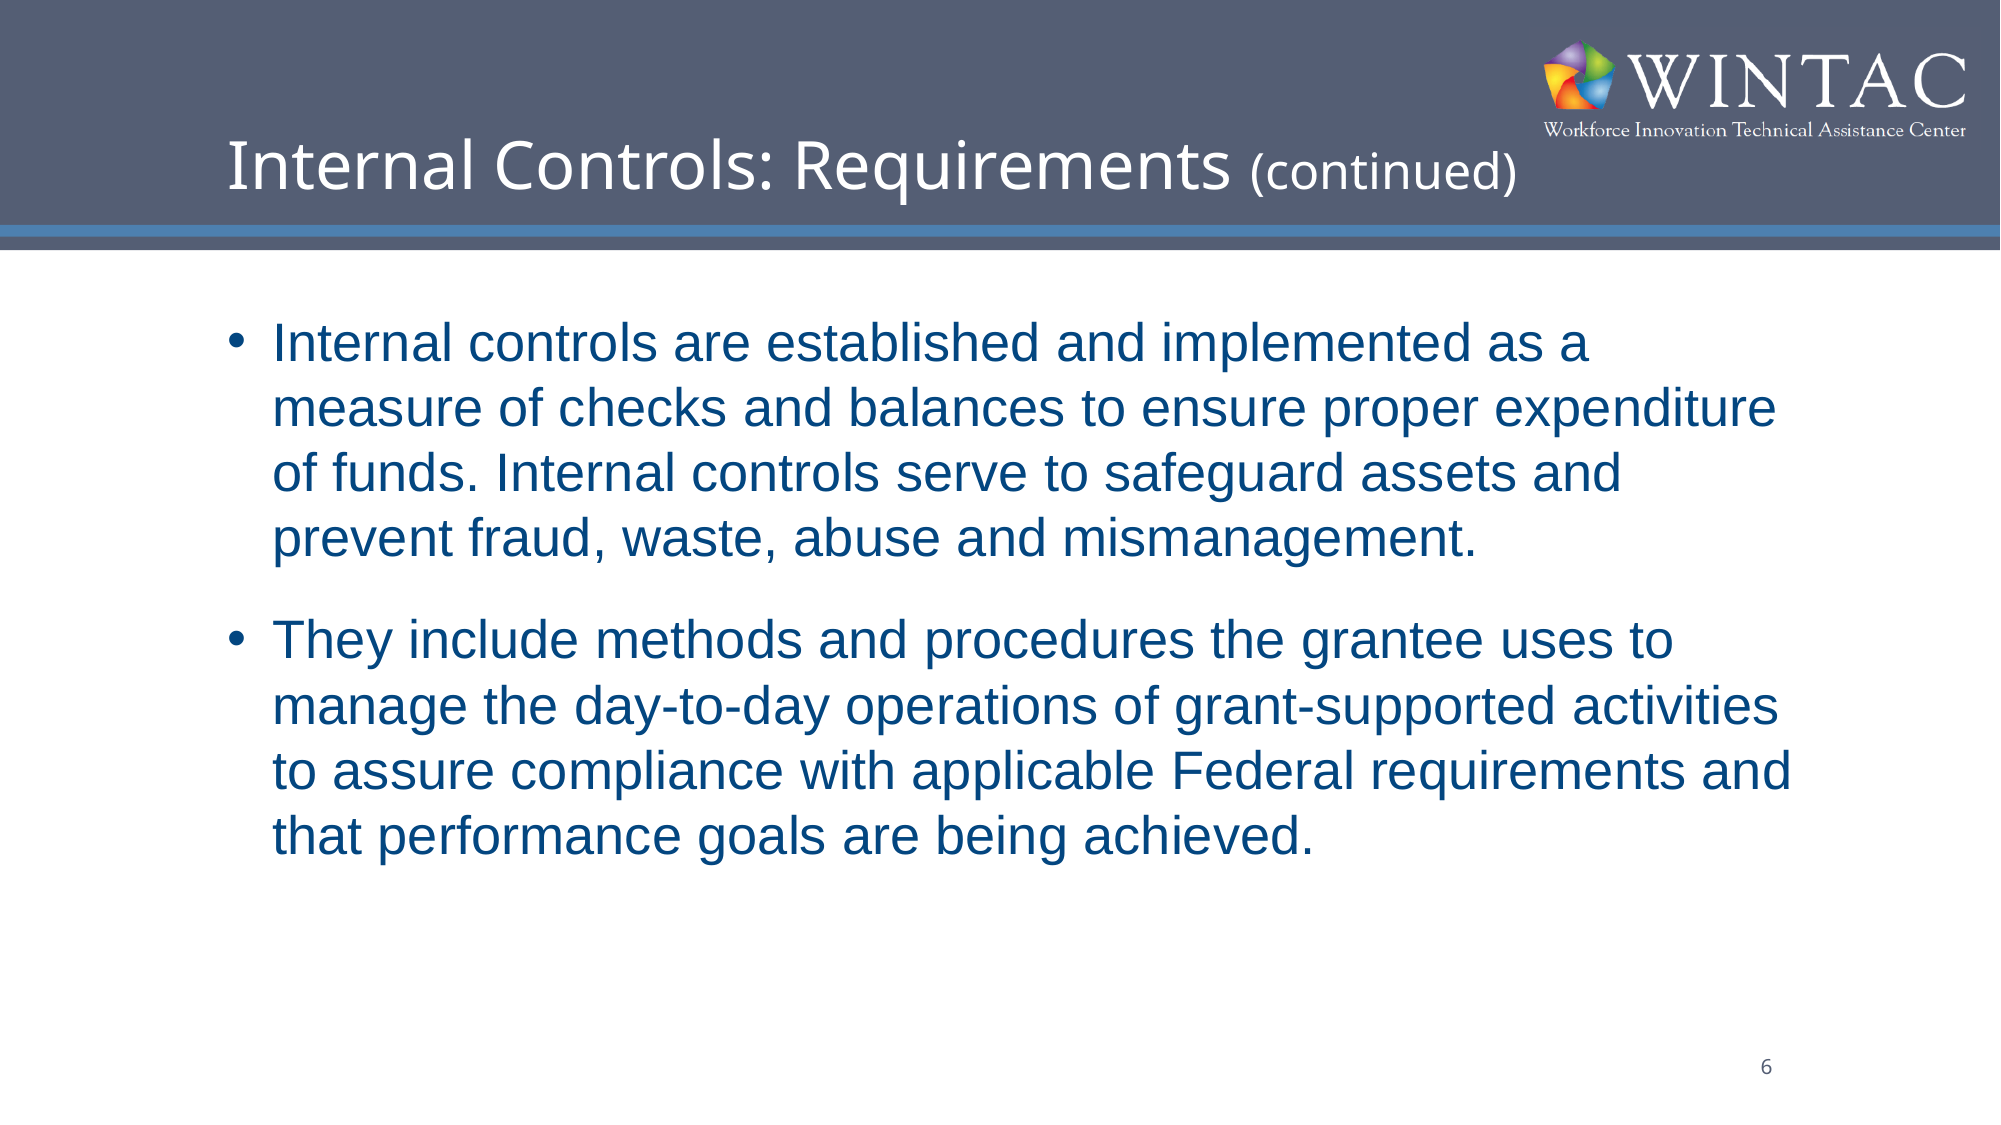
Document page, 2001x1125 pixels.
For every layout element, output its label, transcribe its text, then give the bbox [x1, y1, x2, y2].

list Internal controls are established and implemented as a measure of checks and balances to ensure proper expenditure of funds. Internal controls serve to safeguard assets and prevent fraud, waste, abuse and mismanagement. They include methods and procedures the grantee uses to manage the day-to-day operations of grant-supported activities to assure compliance with applicable Federal requirements and that performance goals are being achieved. [212, 299, 1820, 1073]
picture [1529, 27, 1981, 150]
slide_number 6 [1562, 1045, 1788, 1091]
title Internal Controls: Requirements (continued) [212, 41, 1788, 212]
